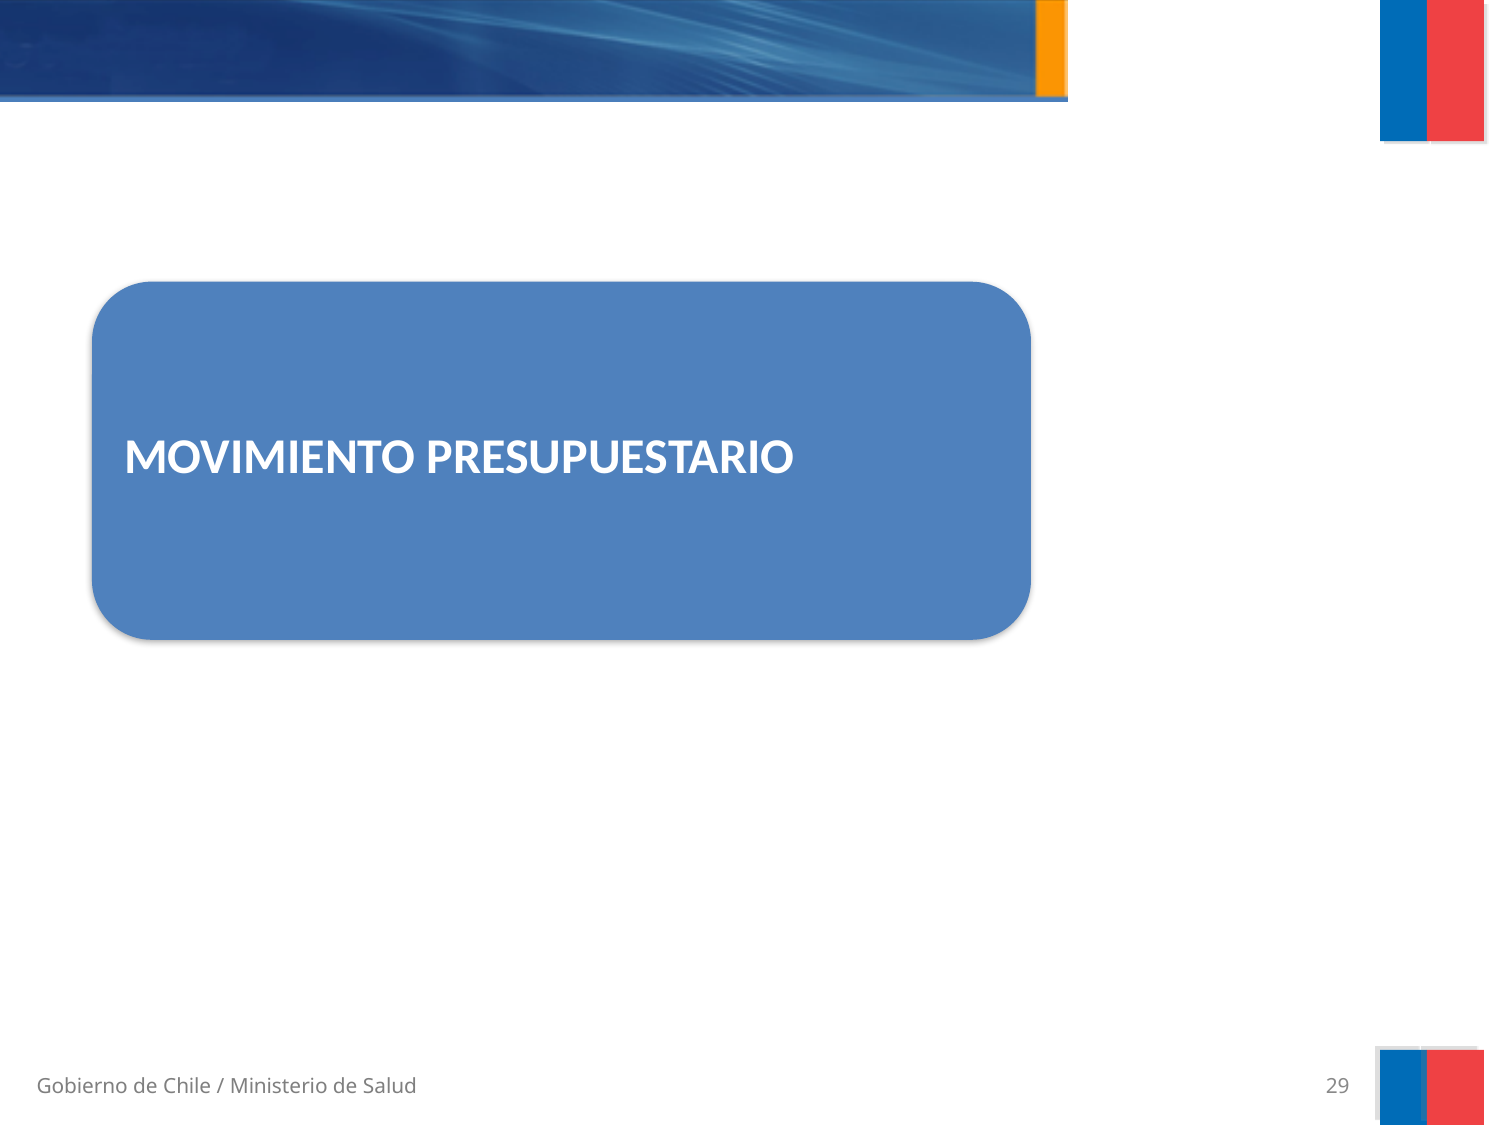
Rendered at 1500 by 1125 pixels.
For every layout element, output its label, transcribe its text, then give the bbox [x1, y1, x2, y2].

slide_number 29 [1014, 1070, 1365, 1103]
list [24, 242, 1367, 986]
picture [0, 0, 1068, 102]
